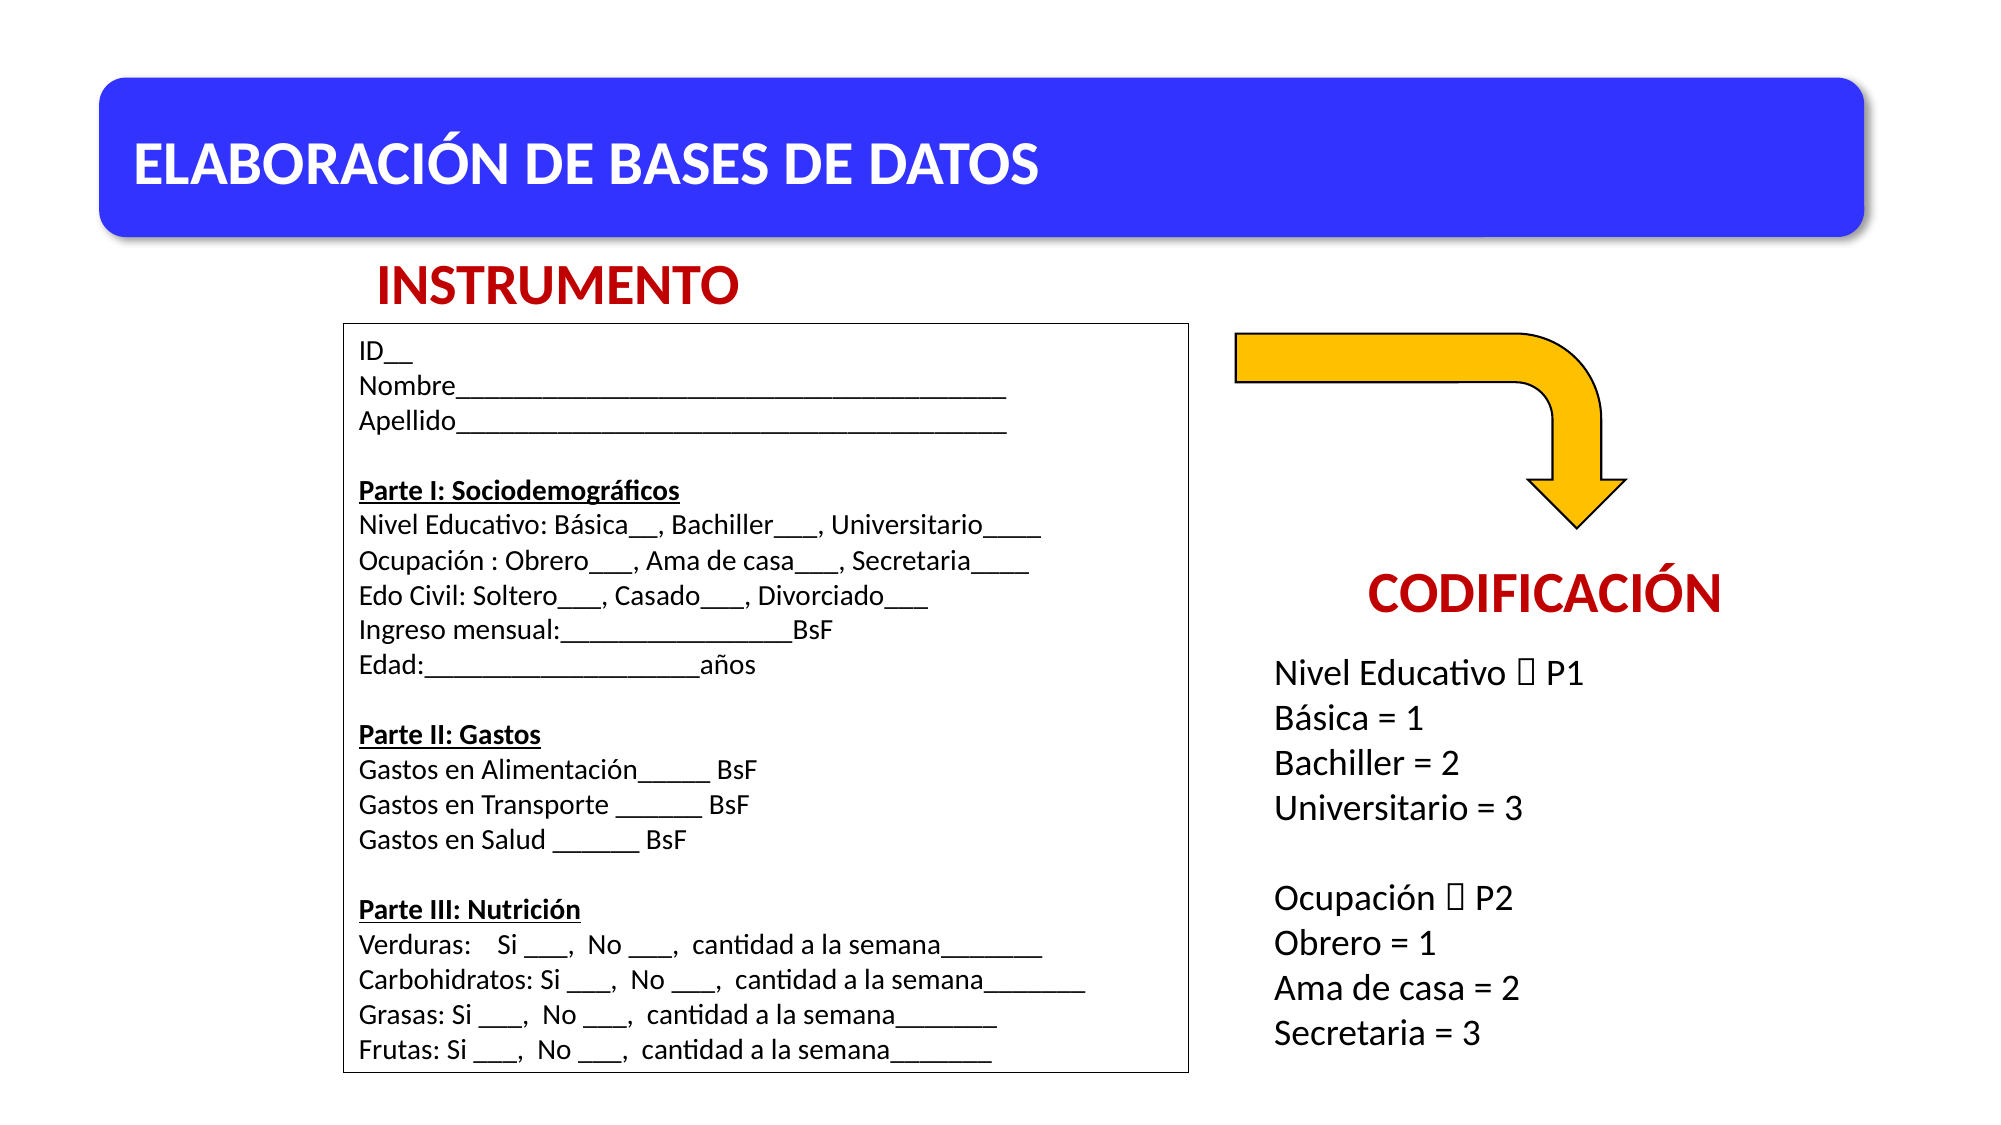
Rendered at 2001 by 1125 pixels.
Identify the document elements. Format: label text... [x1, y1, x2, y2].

text_box ID__ Nombre______________________________________ Apellido______________________________________ Parte I: Sociodemográficos Nivel Educativo: Básica__, Bachiller___, Universitario____ Ocupación : Obrero___, Ama de casa___, Secretaria____ Edo Civil: Soltero___, Casado___, Divorciado___ Ingreso mensual:________________BsF Edad:___________________años Parte II: Gastos Gastos en Alimentación_____ BsF Gastos en Transporte ______ BsF Gastos en Salud ______ BsF Parte III: Nutrición Verduras: Si ___, No ___, cantidad a la semana_______ Carbohidratos: Si ___, No ___, cantidad a la semana_______ Grasas: Si ___, No ___, cantidad a la semana_______ Frutas: Si ___, No ___, cantidad a la semana_______ [343, 323, 1189, 1073]
text_box ELABORACIÓN DE BASES DE DATOS [118, 114, 1766, 204]
text_box CODIFICACIÓN [1353, 546, 1750, 631]
text_box INSTRUMENTO [361, 239, 905, 323]
text_box Nivel Educativo  P1 Básica = 1 Bachiller = 2 Universitario = 3 Ocupación  P2 Obrero = 1 Ama de casa = 2 Secretaria = 3 [1259, 640, 1697, 1061]
text_box [98, 76, 1866, 239]
text_box [1234, 332, 1629, 530]
